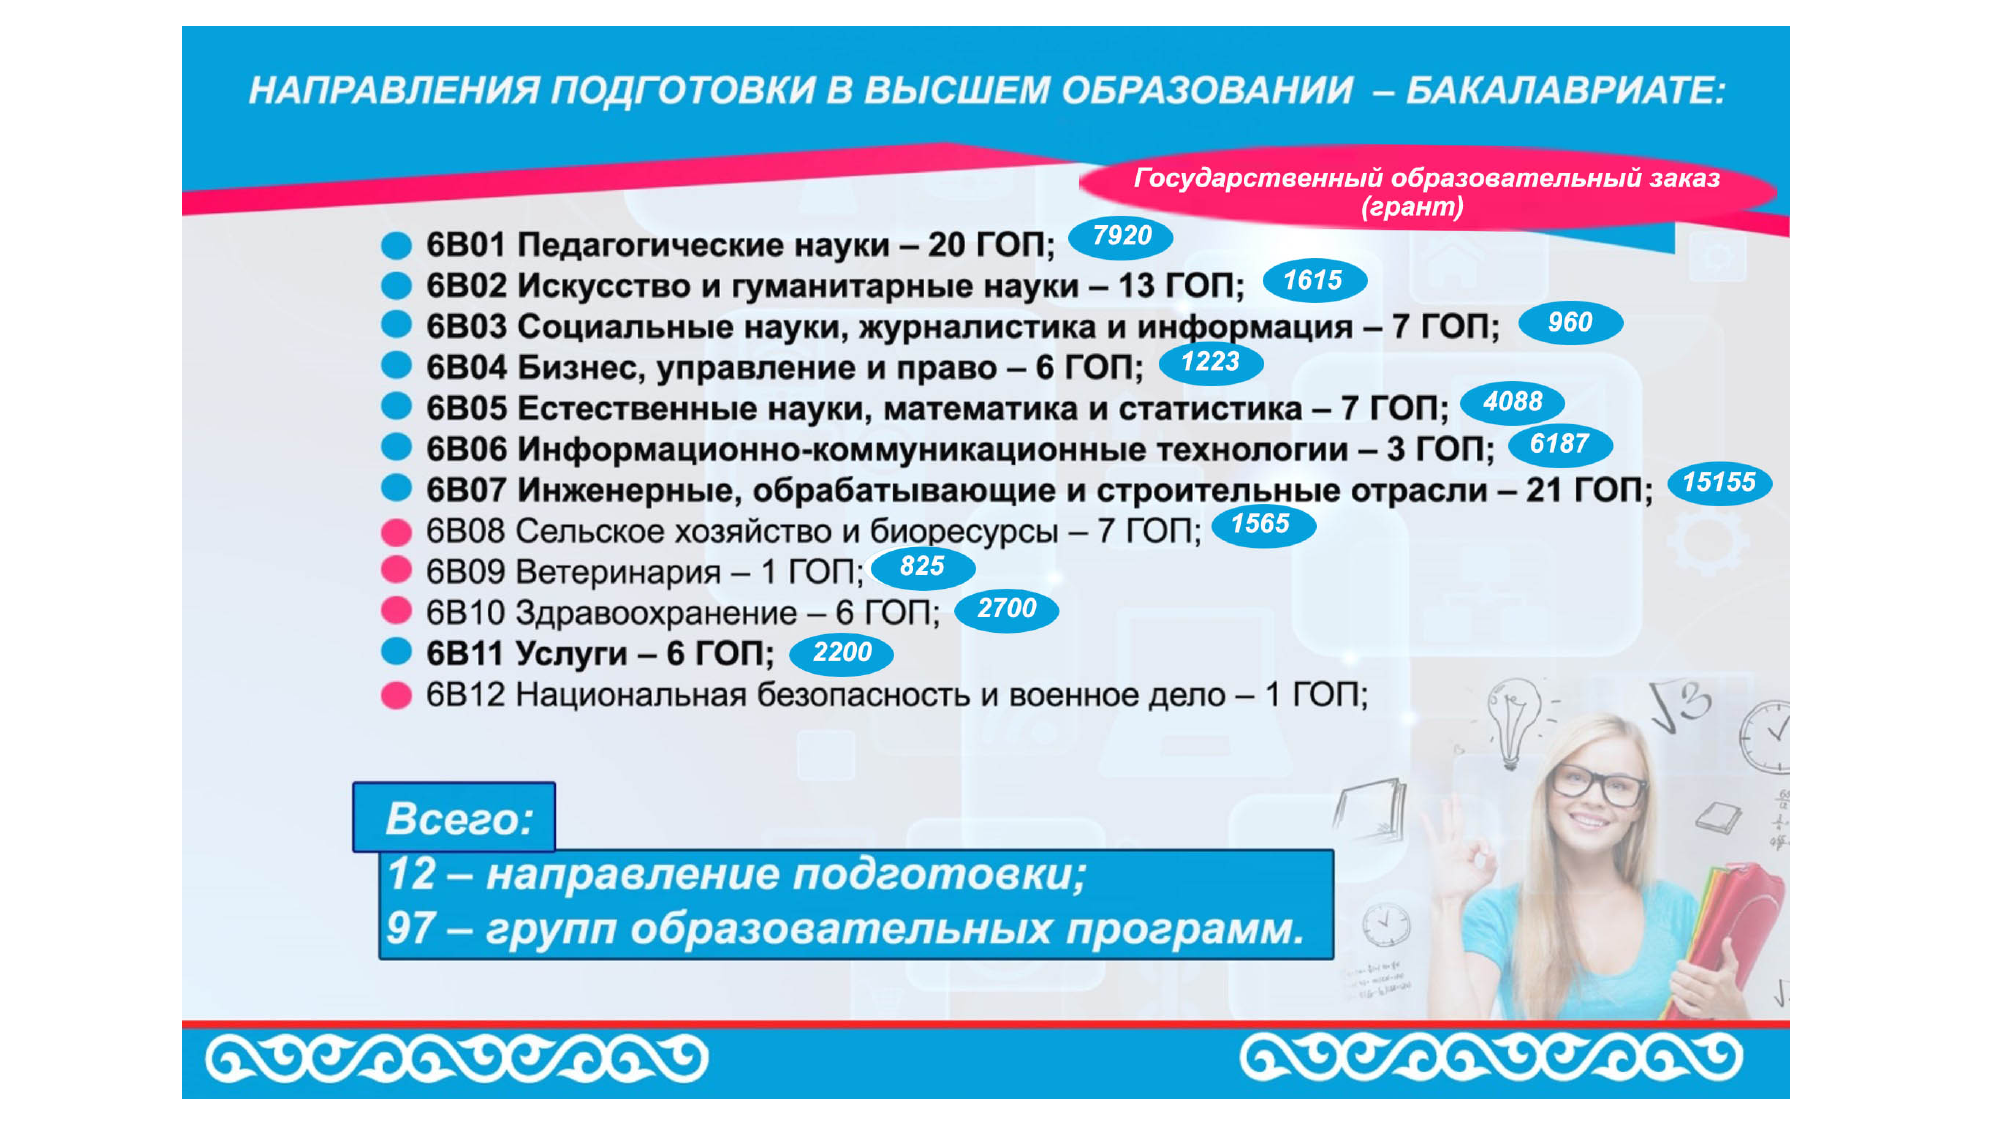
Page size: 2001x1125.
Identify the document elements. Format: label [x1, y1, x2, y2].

picture [932, 75, 994, 104]
picture [1407, 76, 1456, 104]
picture [351, 75, 487, 105]
picture [826, 75, 853, 104]
picture [1139, 75, 1300, 104]
picture [1459, 76, 1537, 104]
picture [1716, 98, 1723, 104]
picture [249, 76, 330, 104]
picture [1327, 76, 1355, 104]
picture [1063, 75, 1143, 104]
picture [204, 1033, 710, 1085]
picture [1300, 75, 1328, 104]
picture [550, 75, 687, 112]
picture [1719, 83, 1725, 90]
picture [710, 75, 764, 104]
picture [864, 76, 930, 104]
picture [766, 76, 817, 104]
picture [329, 76, 356, 104]
picture [1373, 90, 1396, 96]
picture [182, 140, 1790, 1083]
picture [689, 76, 712, 104]
picture [486, 76, 541, 104]
picture [1669, 76, 1716, 104]
picture [1535, 76, 1668, 104]
picture [994, 76, 1052, 104]
